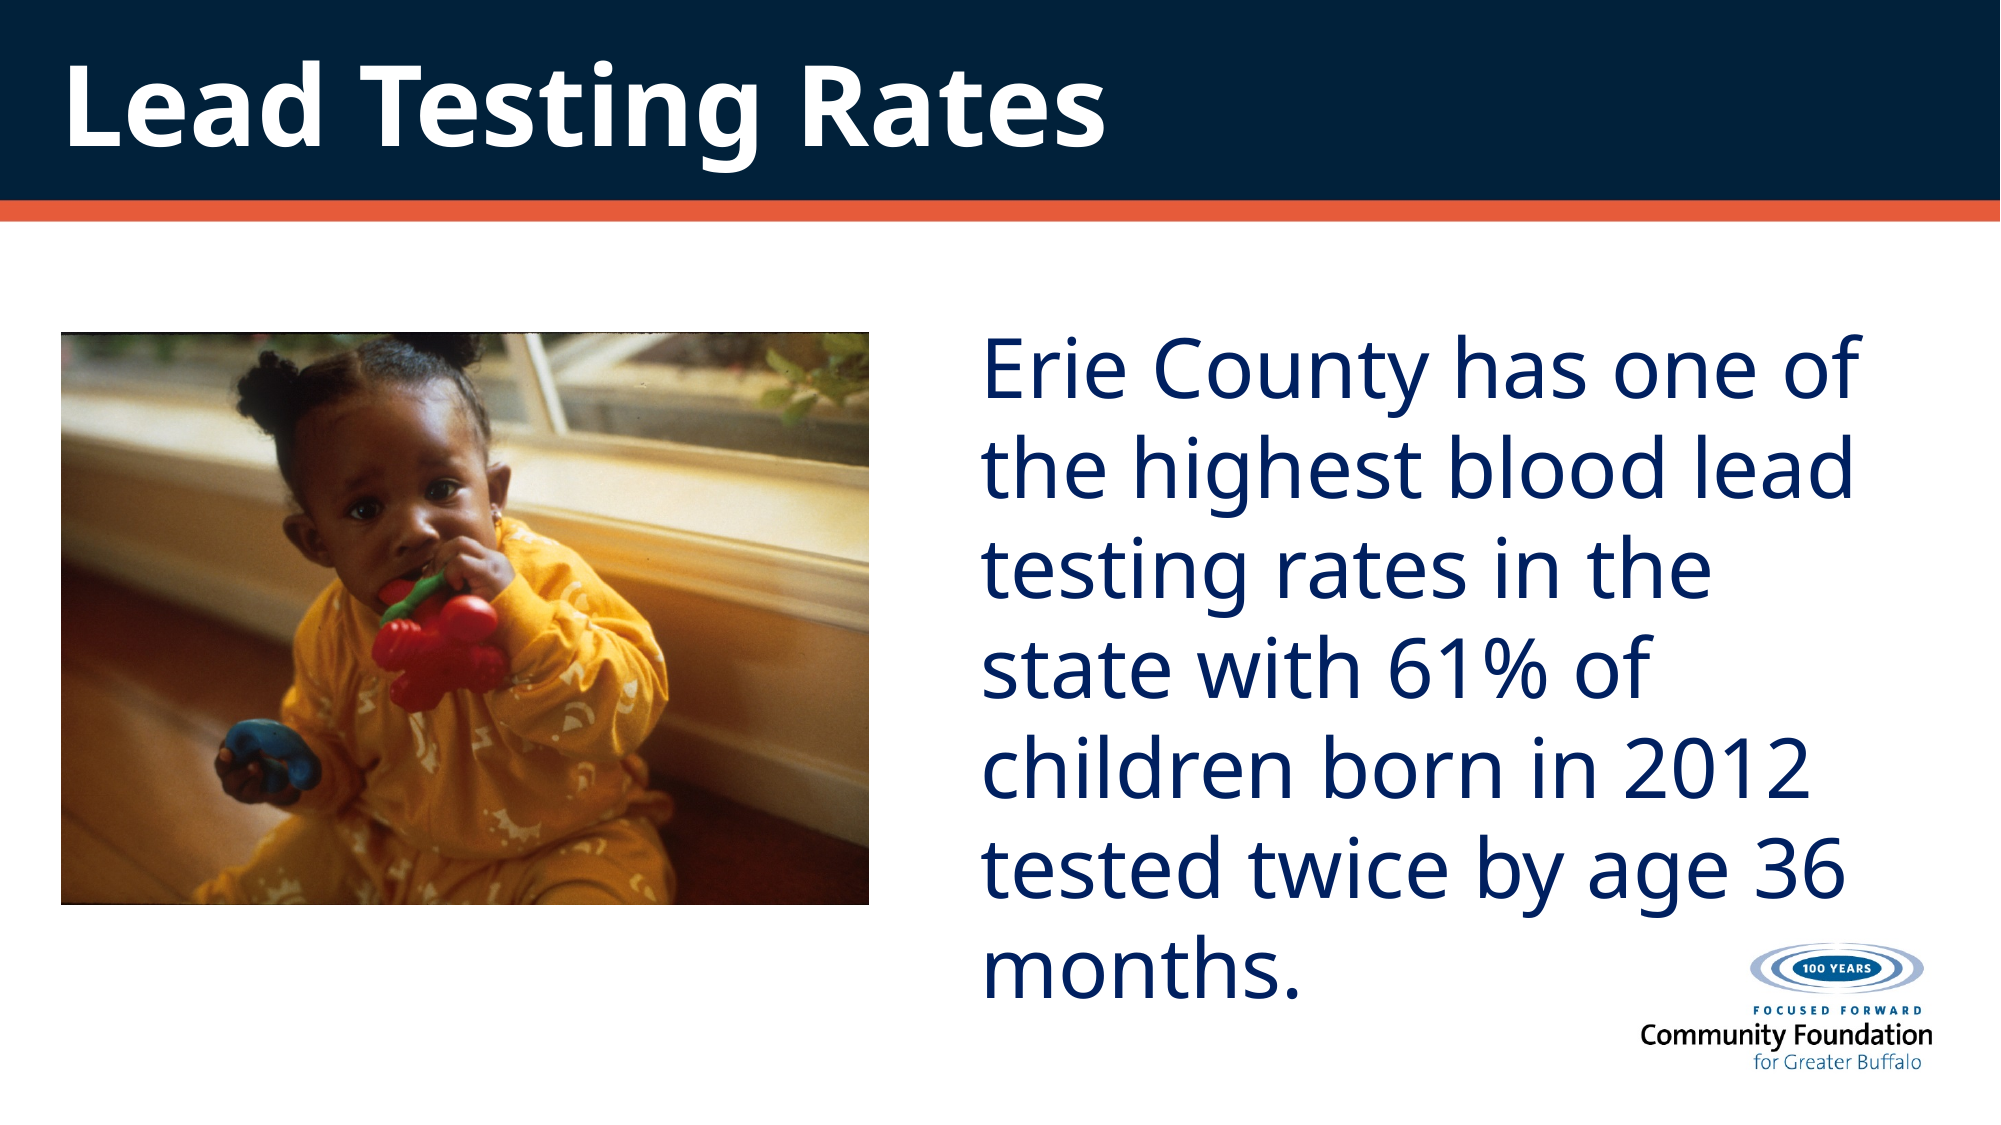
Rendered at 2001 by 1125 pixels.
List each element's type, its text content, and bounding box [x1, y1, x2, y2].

picture [0, 0, 2000, 1125]
text_box Lead Testing Rates [45, 26, 1955, 177]
text_box Erie County has one of the highest blood lead testing rates in the state with 61% of children born in 2012 tested twice by age 36 months. [966, 308, 1931, 1023]
